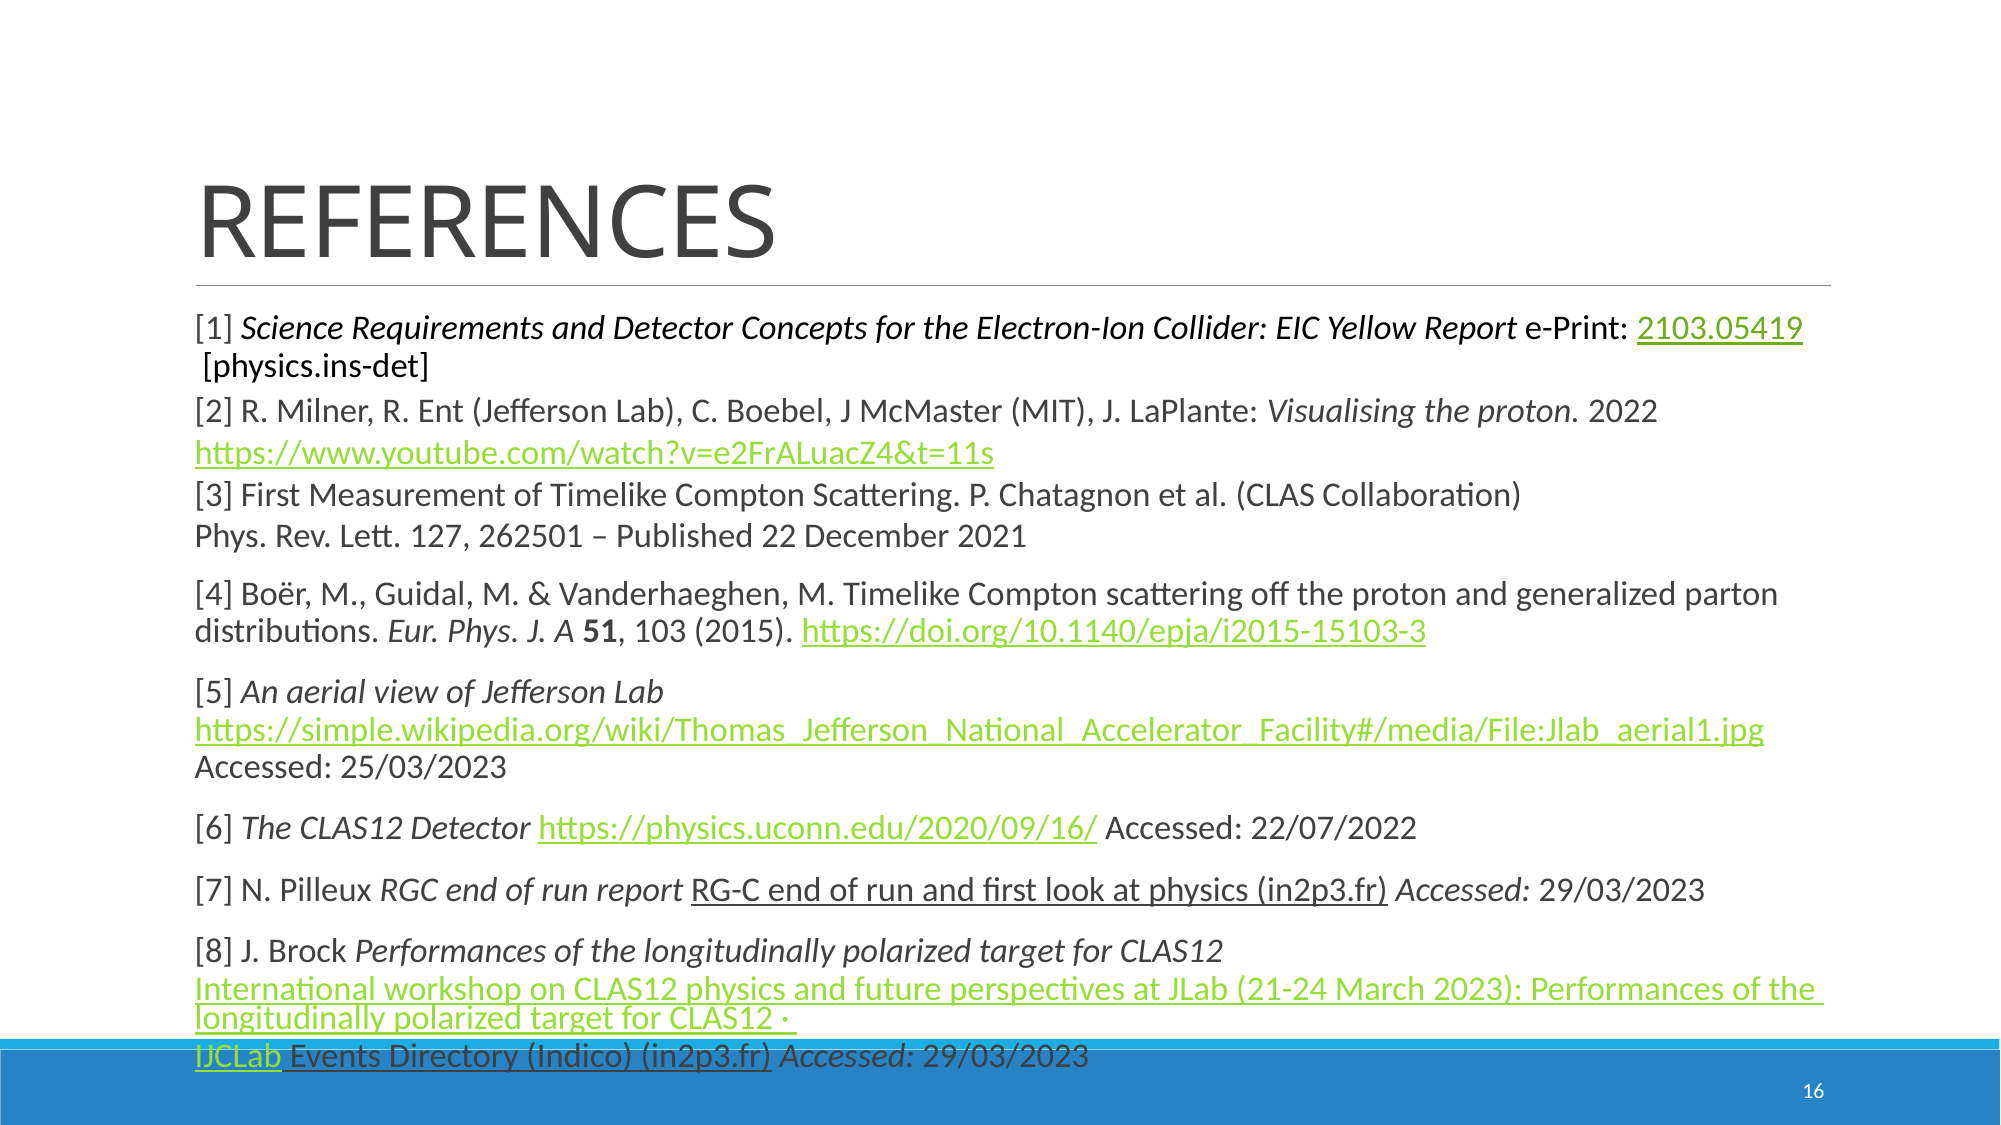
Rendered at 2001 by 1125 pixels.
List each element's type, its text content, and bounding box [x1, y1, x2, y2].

list [1] Science Requirements and Detector Concepts for the Electron-Ion Collider: EIC Yellow Report e-Print: 2103.05419 [physics.ins-det] [2] R. Milner, R. Ent (Jefferson Lab), C. Boebel, J McMaster (MIT), J. LaPlante: Visualising the proton. 2022 https://www.youtube.com/watch?v=e2FrALuacZ4&t=11s [3] First Measurement of Timelike Compton Scattering. P. Chatagnon et al. (CLAS Collaboration) Phys. Rev. Lett. 127, 262501 – Published 22 December 2021 [4] Boër, M., Guidal, M. & Vanderhaeghen, M. Timelike Compton scattering off the proton and generalized parton distributions. Eur. Phys. J. A 51, 103 (2015). https://doi.org/10.1140/epja/i2015-15103-3 [5] An aerial view of Jefferson Lab https://simple.wikipedia.org/wiki/Thomas_Jefferson_National_Accelerator_Facility#/media/File:Jlab_aerial1.jpg Accessed: 25/03/2023 [6] The CLAS12 Detector https://physics.uconn.edu/2020/09/16/ Accessed: 22/07/2022 [7] N. Pilleux RGC end of run report RG-C end of run and first look at physics (in2p3.fr) Accessed: 29/03/2023 [8] J. Brock Performances of the longitudinally polarized target for CLAS12 International workshop on CLAS12 physics and future perspectives at JLab (21-24 March 2023): Performances of the longitudinally polarized target for CLAS12 · IJCLab Events Directory (Indico) (in2p3.fr) Accessed: 29/03/2023 [180, 302, 1830, 1058]
title REFERENCES [180, 47, 1830, 285]
slide_number 16 [1624, 1059, 1840, 1120]
